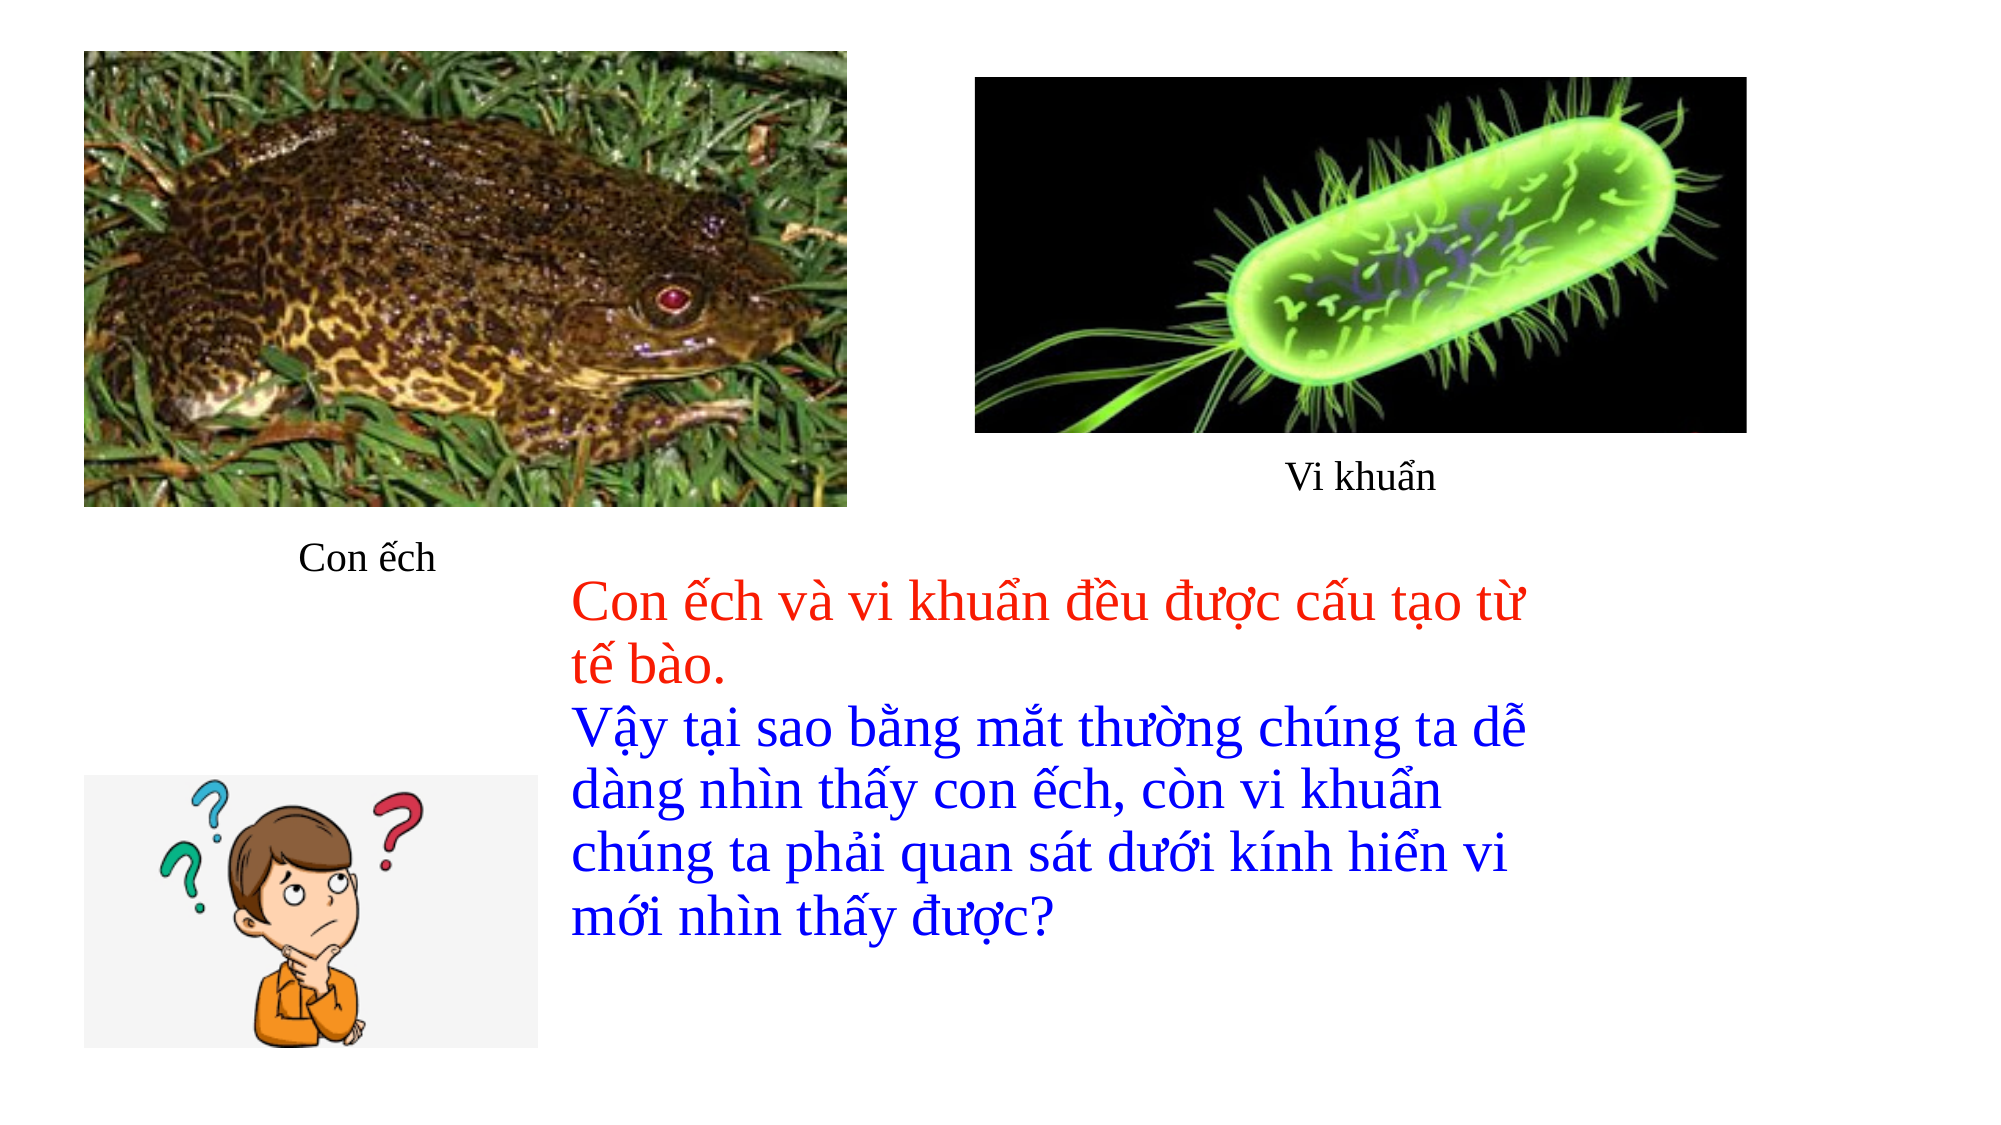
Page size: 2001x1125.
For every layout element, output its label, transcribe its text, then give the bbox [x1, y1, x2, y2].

picture [84, 51, 848, 508]
text_box Con ếch [269, 522, 466, 587]
picture [84, 775, 538, 1048]
text_box Con ếch và vi khuẩn đều được cấu tạo từ tế bào. Vậy tại sao bằng mắt thường chúng ta dễ dàng nhìn thấy con ếch, còn vi khuẩn chúng ta phải quan sát dưới kính hiển vi mới nhìn thấy được? [557, 562, 1558, 968]
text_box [974, 77, 1747, 482]
